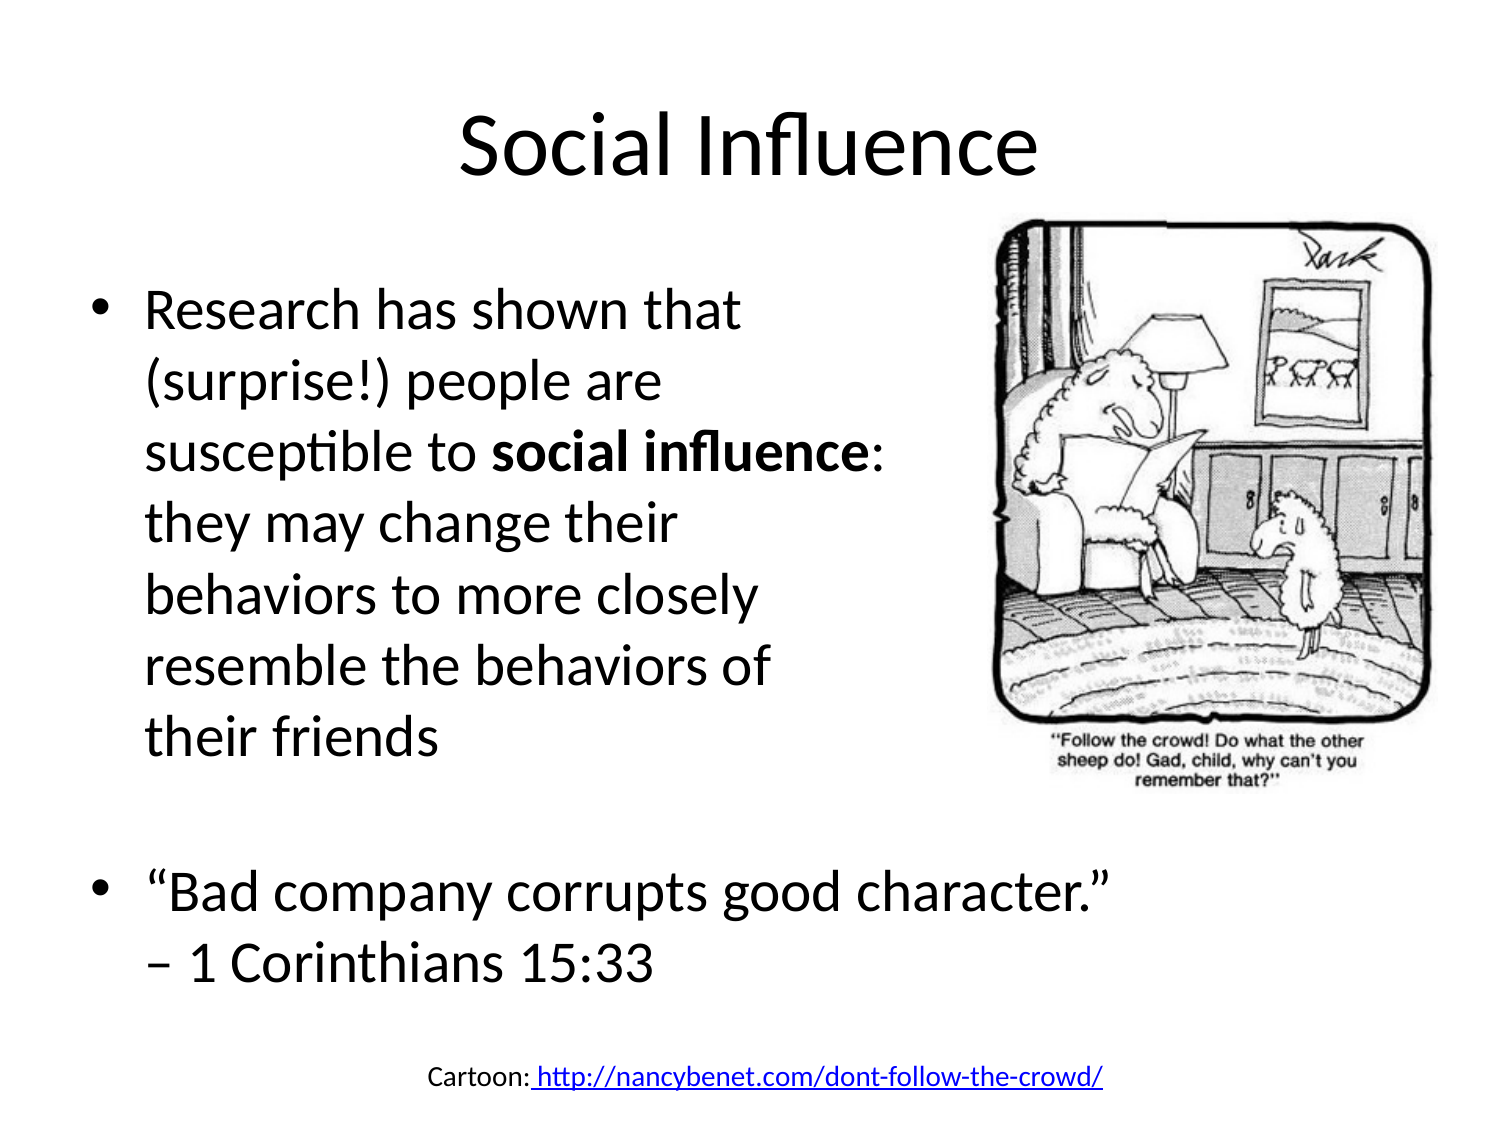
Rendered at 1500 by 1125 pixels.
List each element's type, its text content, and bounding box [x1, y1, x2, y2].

title Social Influence [75, 45, 1425, 233]
text_box Cartoon: http://nancybenet.com/dont-follow-the-crowd/ [324, 1049, 1213, 1100]
list Research has shown that (surprise!) people are susceptible to social influence: they may change their behaviors to more closely resemble the behaviors of their friends “Bad company corrupts good character.” – 1 Corinthians 15:33 [75, 262, 1425, 1005]
picture [987, 212, 1438, 794]
